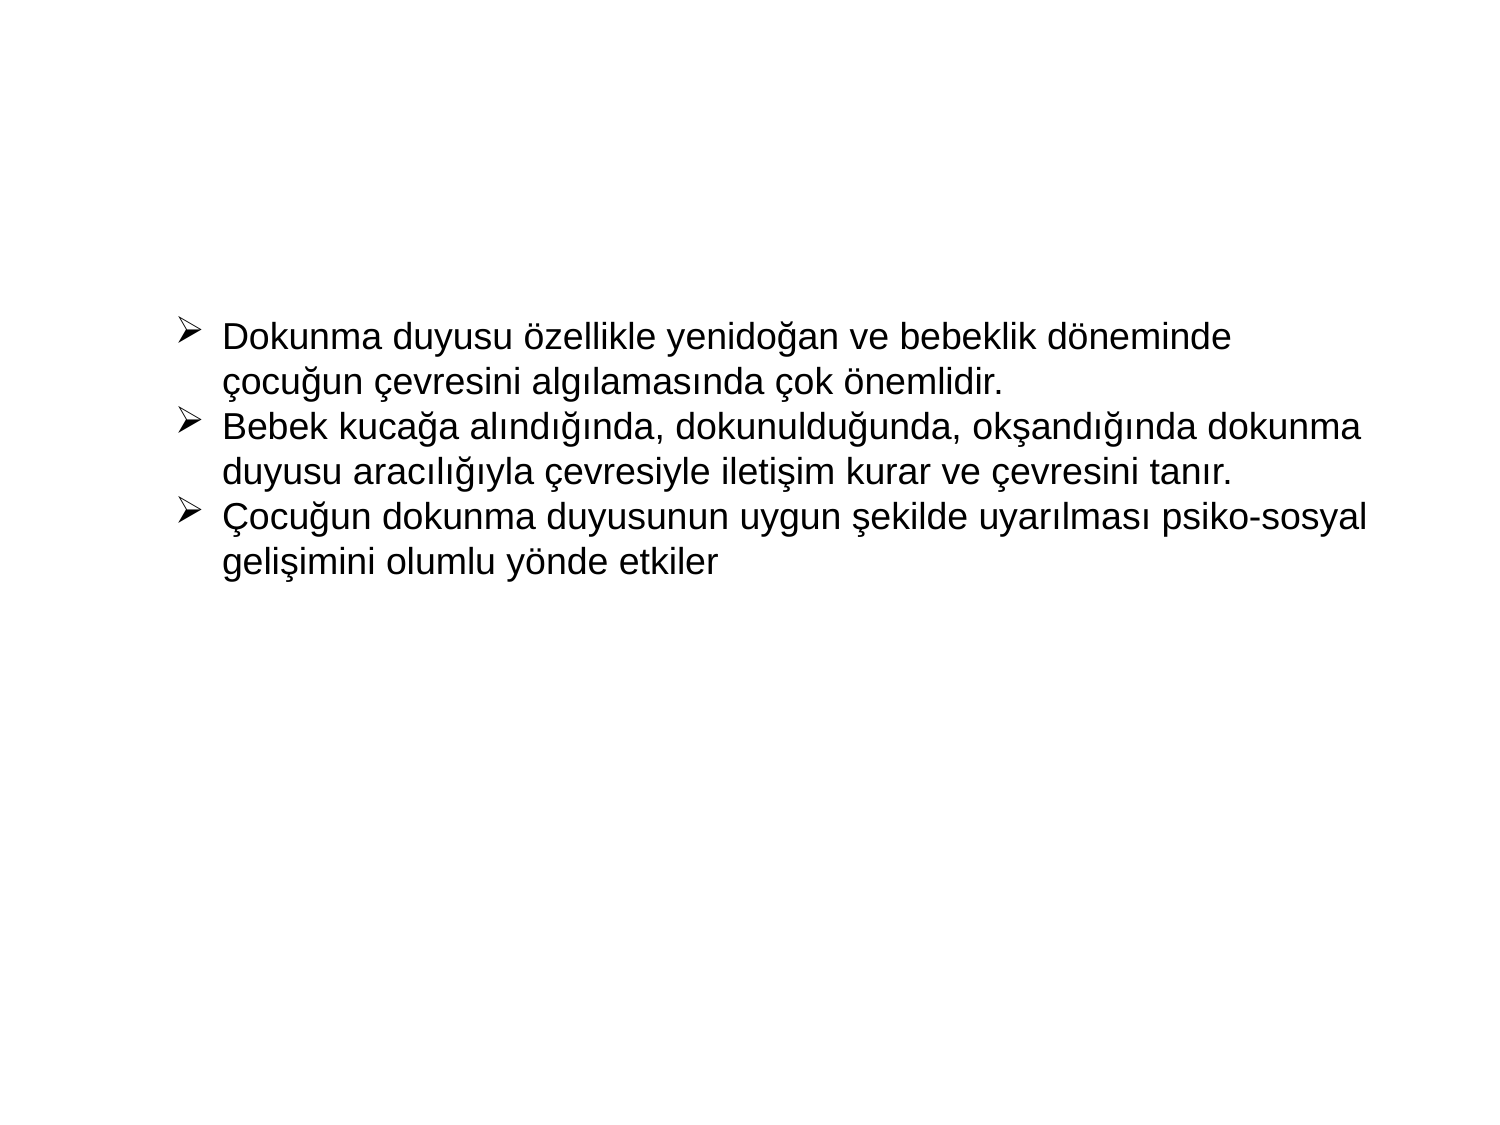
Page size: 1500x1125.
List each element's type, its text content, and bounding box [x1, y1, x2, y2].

text_box Dokunma duyusu özellikle yenidoğan ve bebeklik döneminde çocuğun çevresini algılamasında çok önemlidir. Bebek kucağa alındığında, dokunulduğunda, okşandığında dokunma duyusu aracılığıyla çevresiyle iletişim kurar ve çevresini tanır. Çocuğun dokunma duyusunun uygun şekilde uyarılması psiko-sosyal gelişimini olumlu yönde etkiler [160, 304, 1386, 590]
